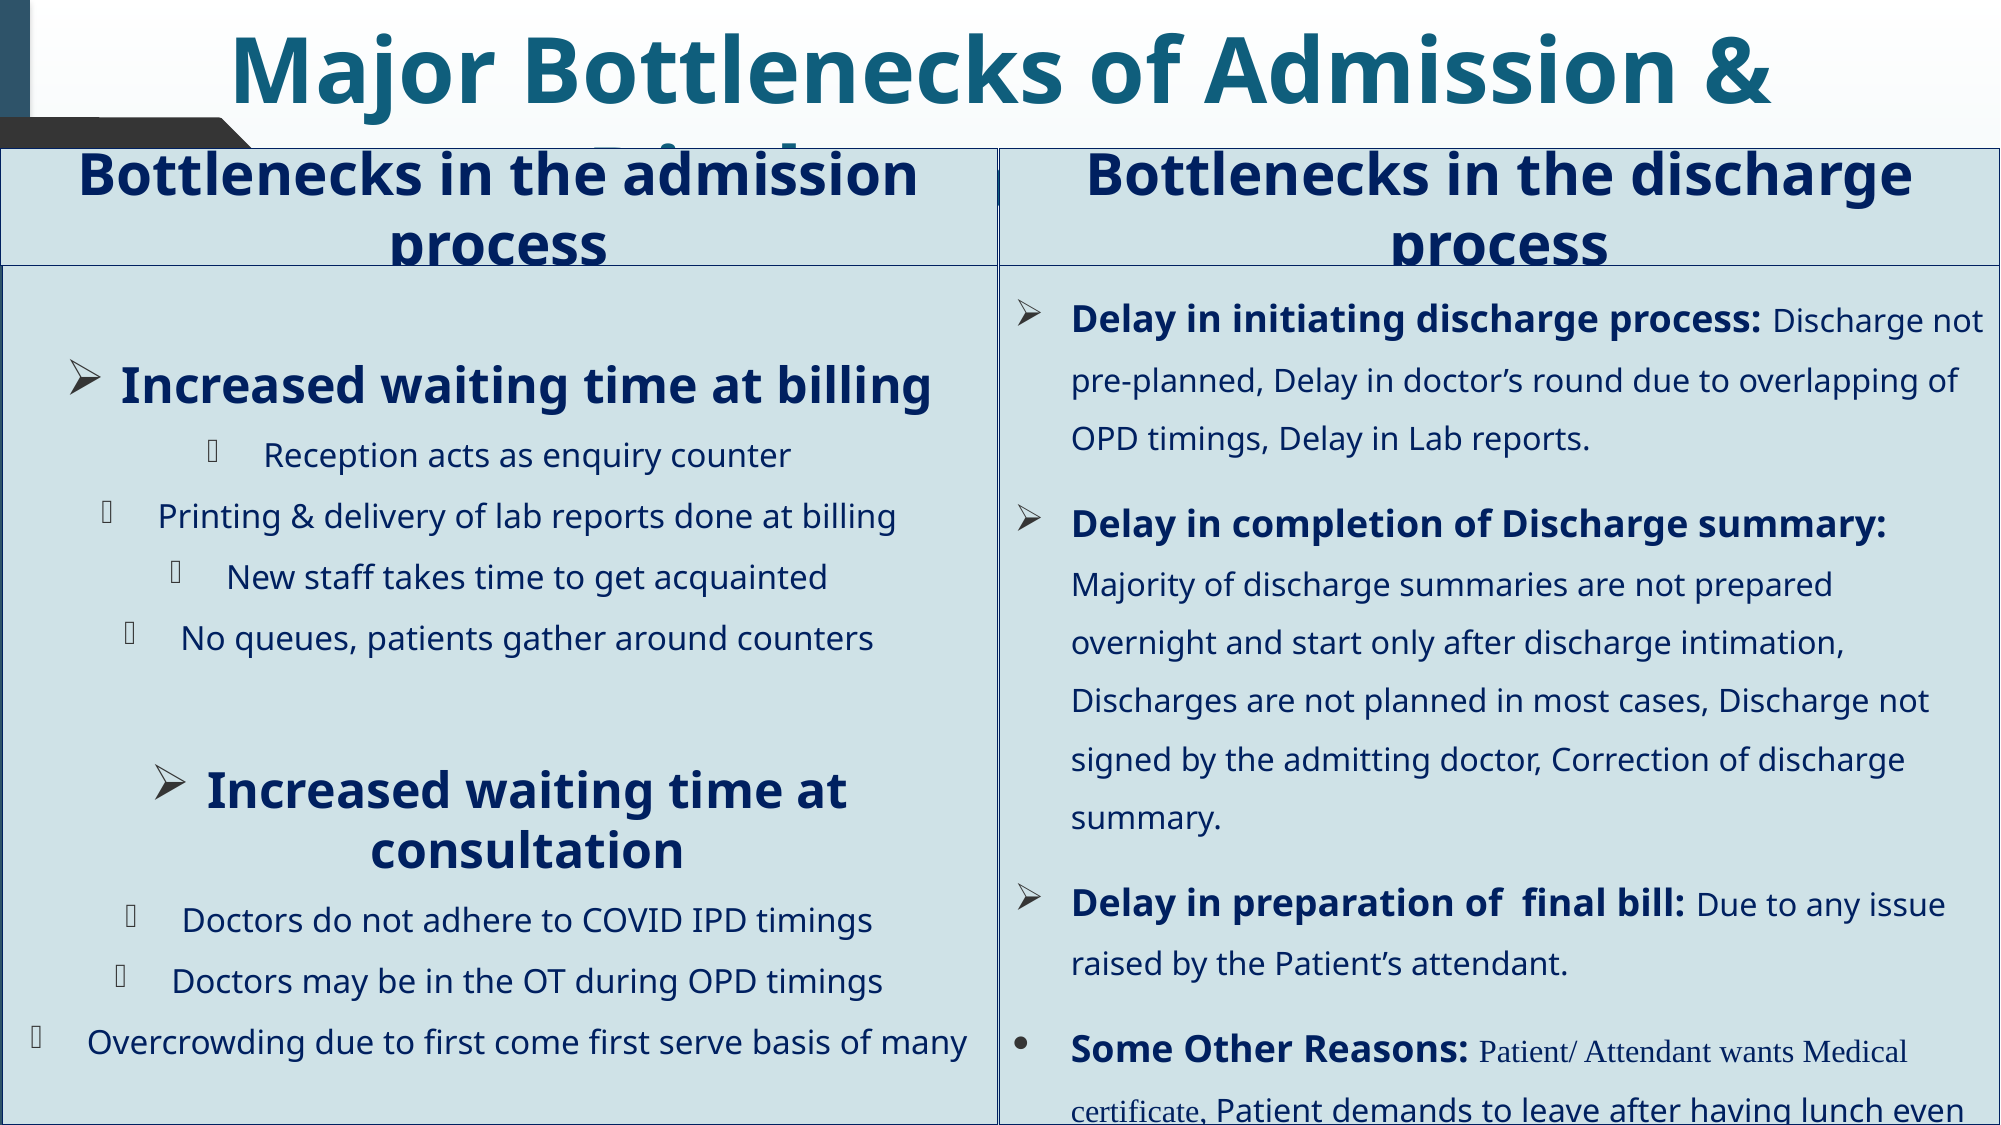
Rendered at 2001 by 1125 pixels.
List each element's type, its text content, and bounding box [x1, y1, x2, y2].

list Bottlenecks in the discharge process [999, 148, 2000, 265]
list Bottlenecks in the admission process [0, 148, 998, 266]
title Major Bottlenecks of Admission & Discharge process [2, 4, 2000, 117]
list Increased waiting time at billing Reception acts as enquiry counter Printing & delivery of lab reports done at billing New staff takes time to get acquainted No queues, patients gather around counters Increased waiting time at consultation Doctors do not adhere to COVID IPD timings Doctors may be in the OT during OPD timings Overcrowding due to first come first serve basis of many [2, 265, 998, 1125]
list Delay in initiating discharge process: Discharge not pre-planned, Delay in doctor’s round due to overlapping of OPD timings, Delay in Lab reports. Delay in completion of Discharge summary: Majority of discharge summaries are not prepared overnight and start only after discharge intimation, Discharges are not planned in most cases, Discharge not signed by the admitting doctor, Correction of discharge summary. Delay in preparation of final bill: Due to any issue raised by the Patient’s attendant. Some Other Reasons: Patient/ Attendant wants Medical certificate, Patient demands to leave after having lunch even if discharge process completes before 12pm. [999, 265, 2000, 1125]
